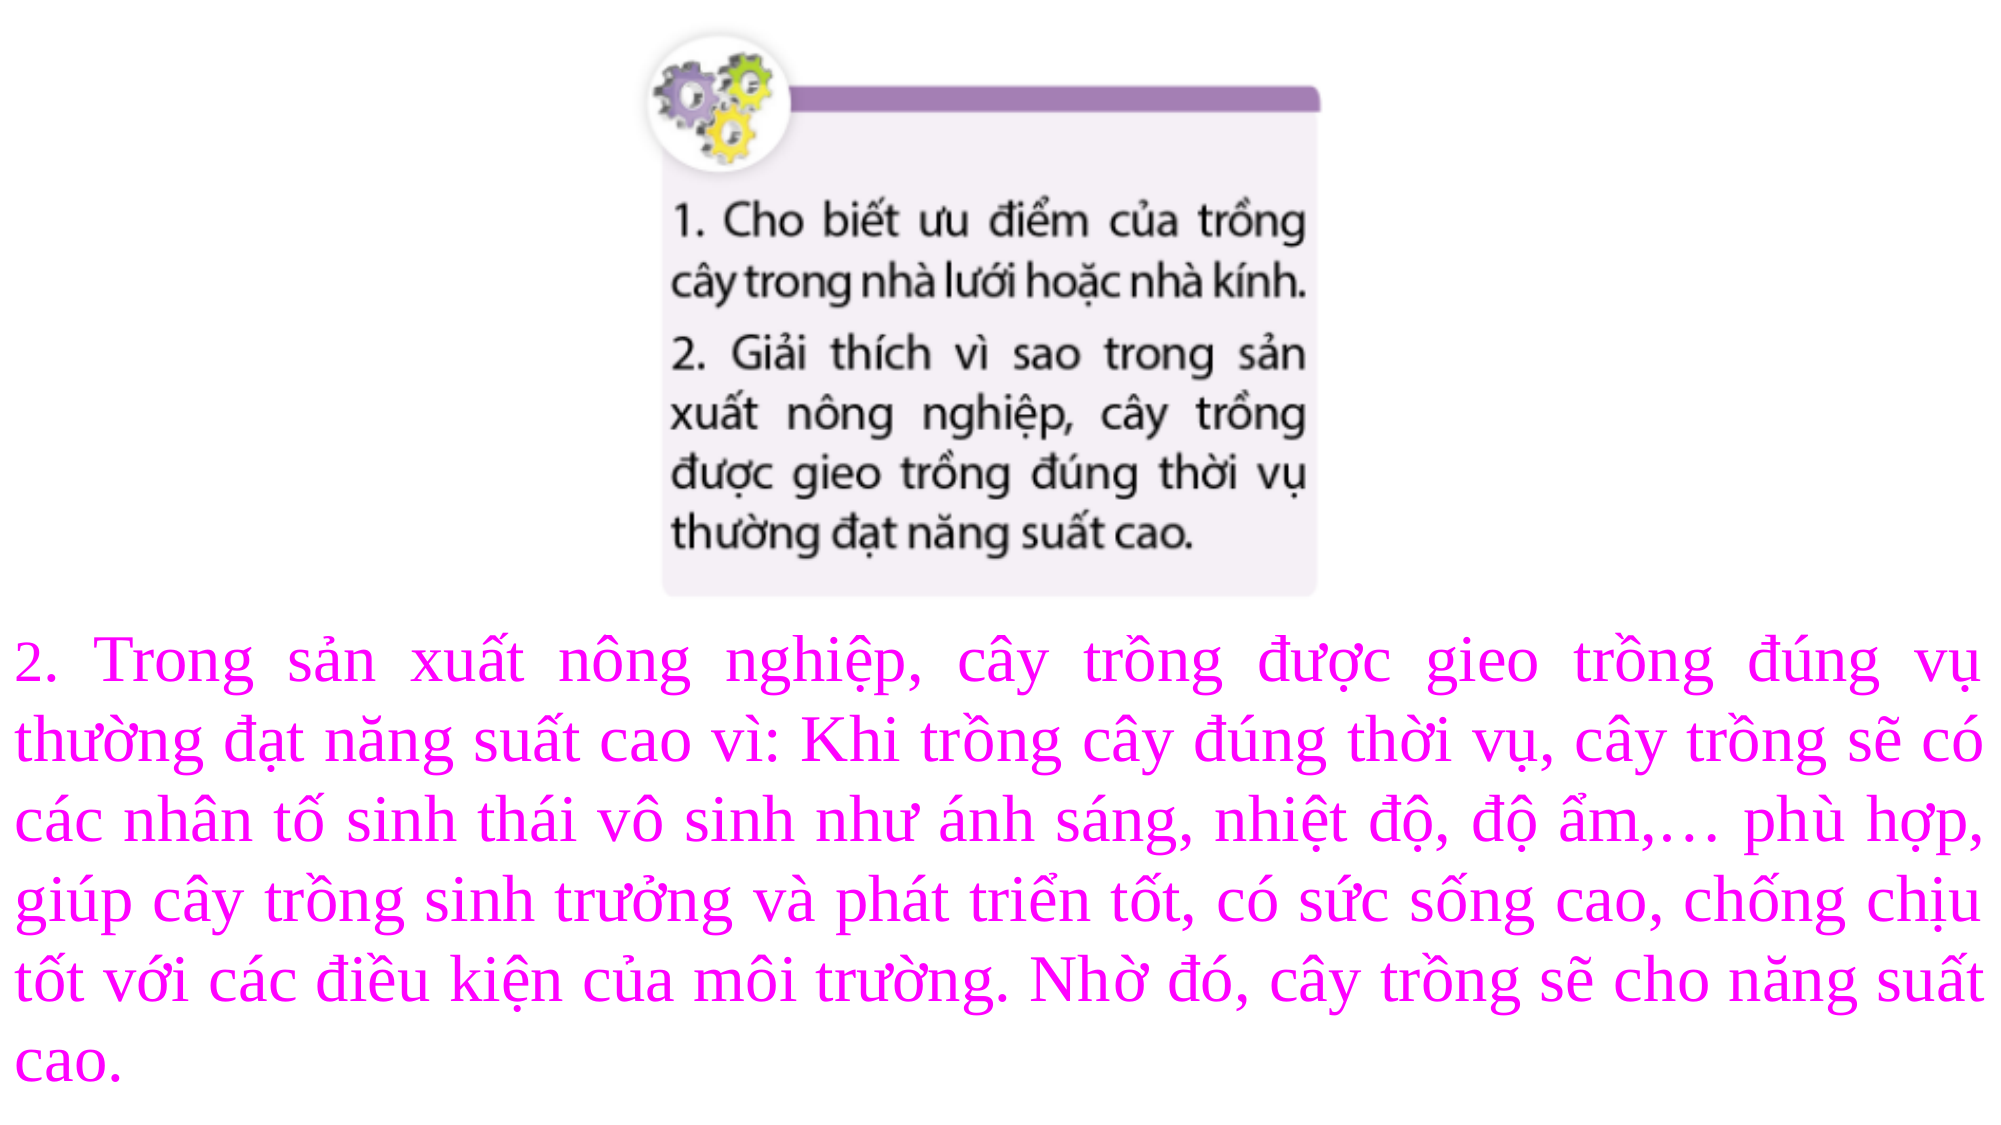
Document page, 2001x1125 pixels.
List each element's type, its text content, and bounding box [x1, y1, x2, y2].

picture [606, 0, 1386, 635]
text_box 2. Trong sản xuất nông nghiệp, cây trồng được gieo trồng đúng vụ thường đạt năng suất cao vì: Khi trồng cây đúng thời vụ, cây trồng sẽ có các nhân tố sinh thái vô sinh như ánh sáng, nhiệt độ, độ ẩm,… phù hợp, giúp cây trồng sinh trưởng và phát triển tốt, có sức sống cao, chống chịu tốt với các điều kiện của môi trường. Nhờ đó, cây trồng sẽ cho năng suất cao. [0, 607, 2000, 1102]
